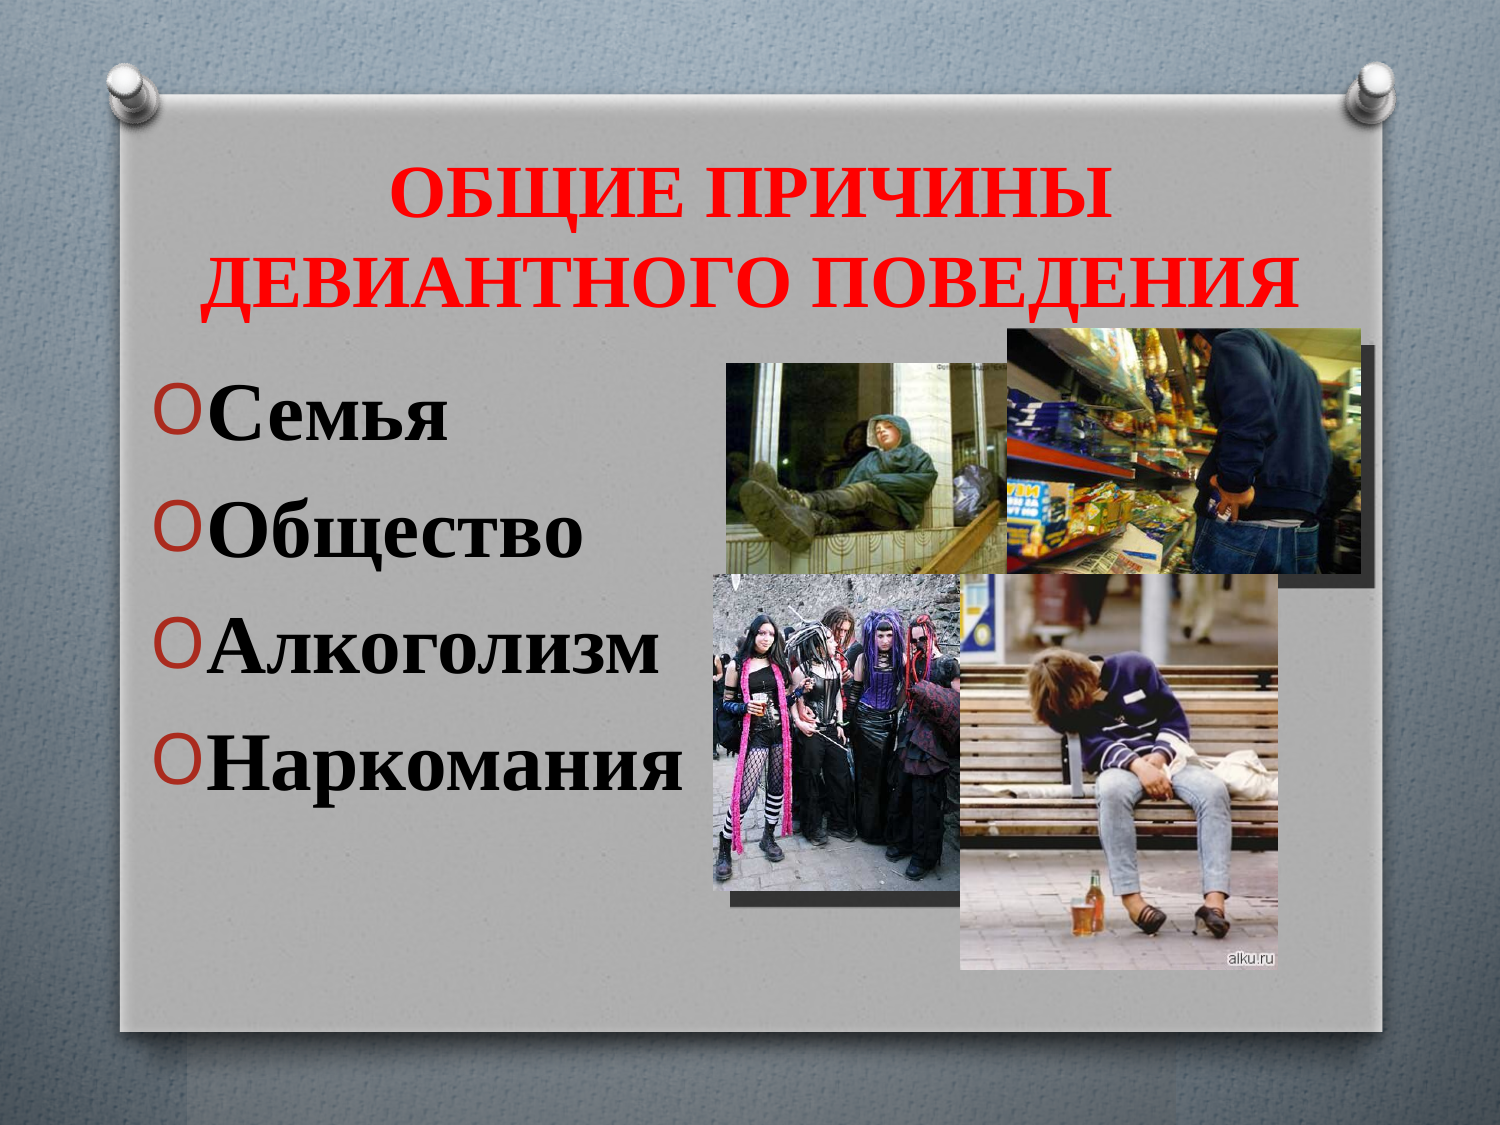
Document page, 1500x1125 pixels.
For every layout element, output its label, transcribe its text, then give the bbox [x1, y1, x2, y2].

picture [1317, 35, 1439, 156]
title ОБЩИЕ ПРИЧИНЫ ДЕВИАНТНОГО ПОВЕДЕНИЯ [179, 134, 1323, 332]
list Семья Общество Алкоголизм Наркомания [135, 349, 1002, 942]
picture [712, 327, 1361, 970]
picture [75, 29, 198, 153]
